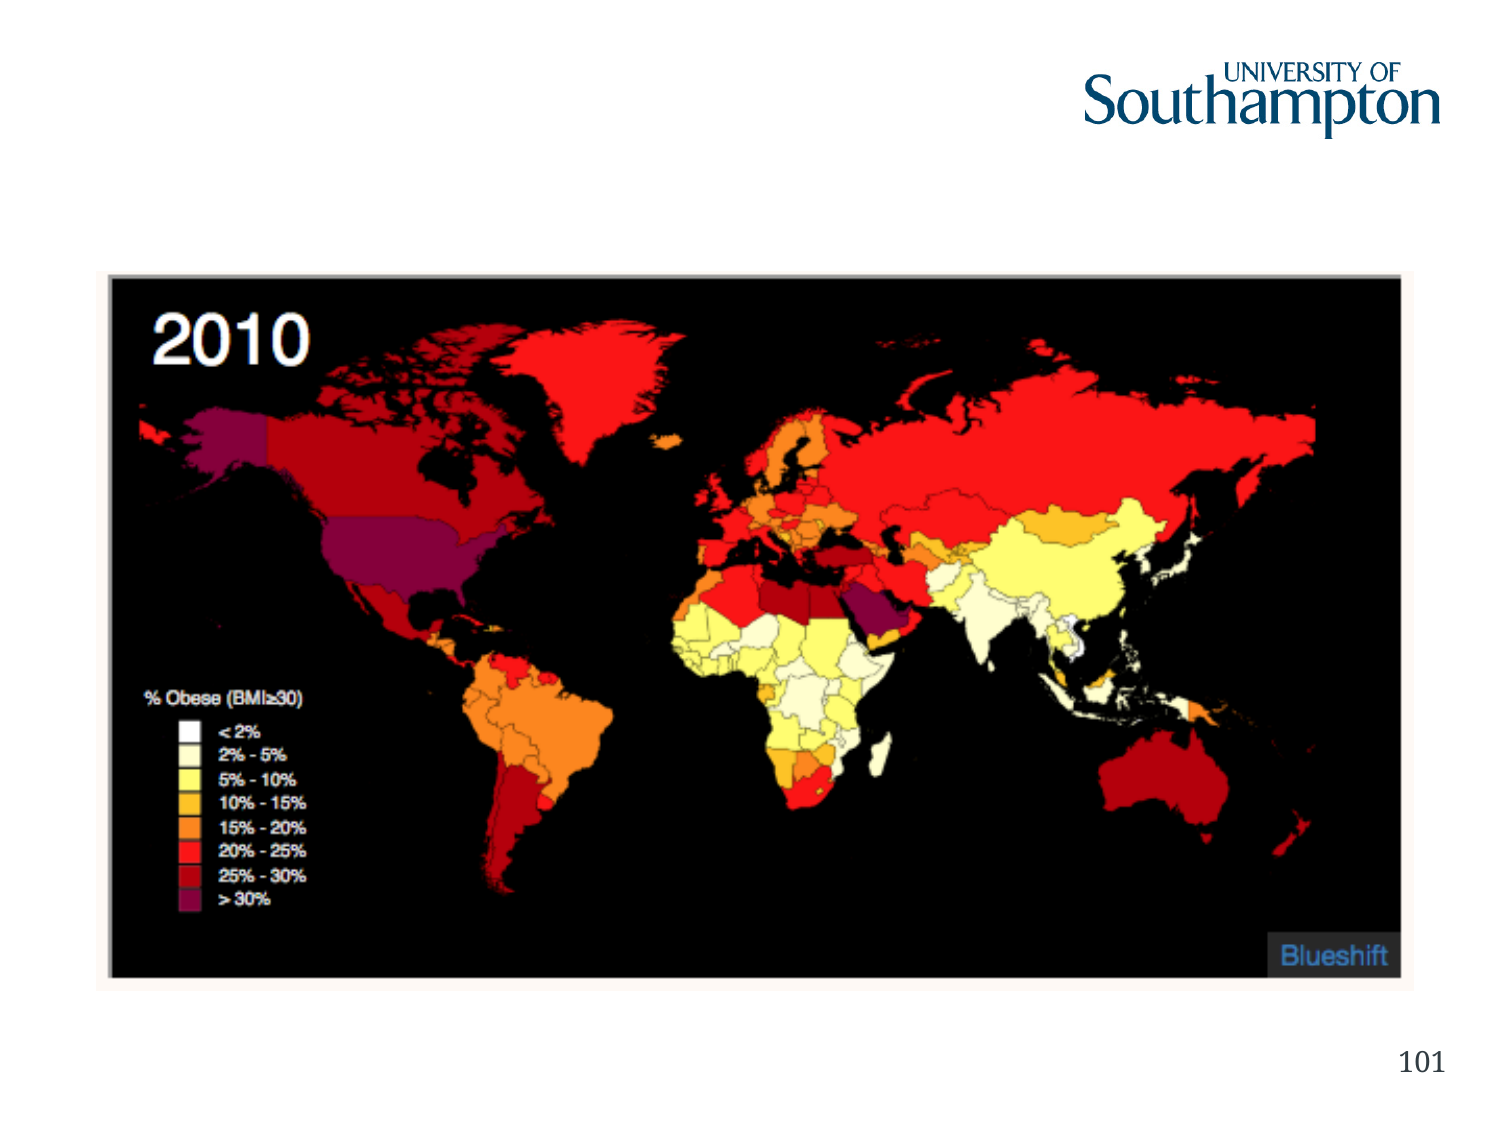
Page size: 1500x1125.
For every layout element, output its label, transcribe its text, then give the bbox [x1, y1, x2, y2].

picture [1085, 62, 1440, 139]
slide_number 101 [1159, 1035, 1448, 1088]
picture [96, 271, 1414, 991]
